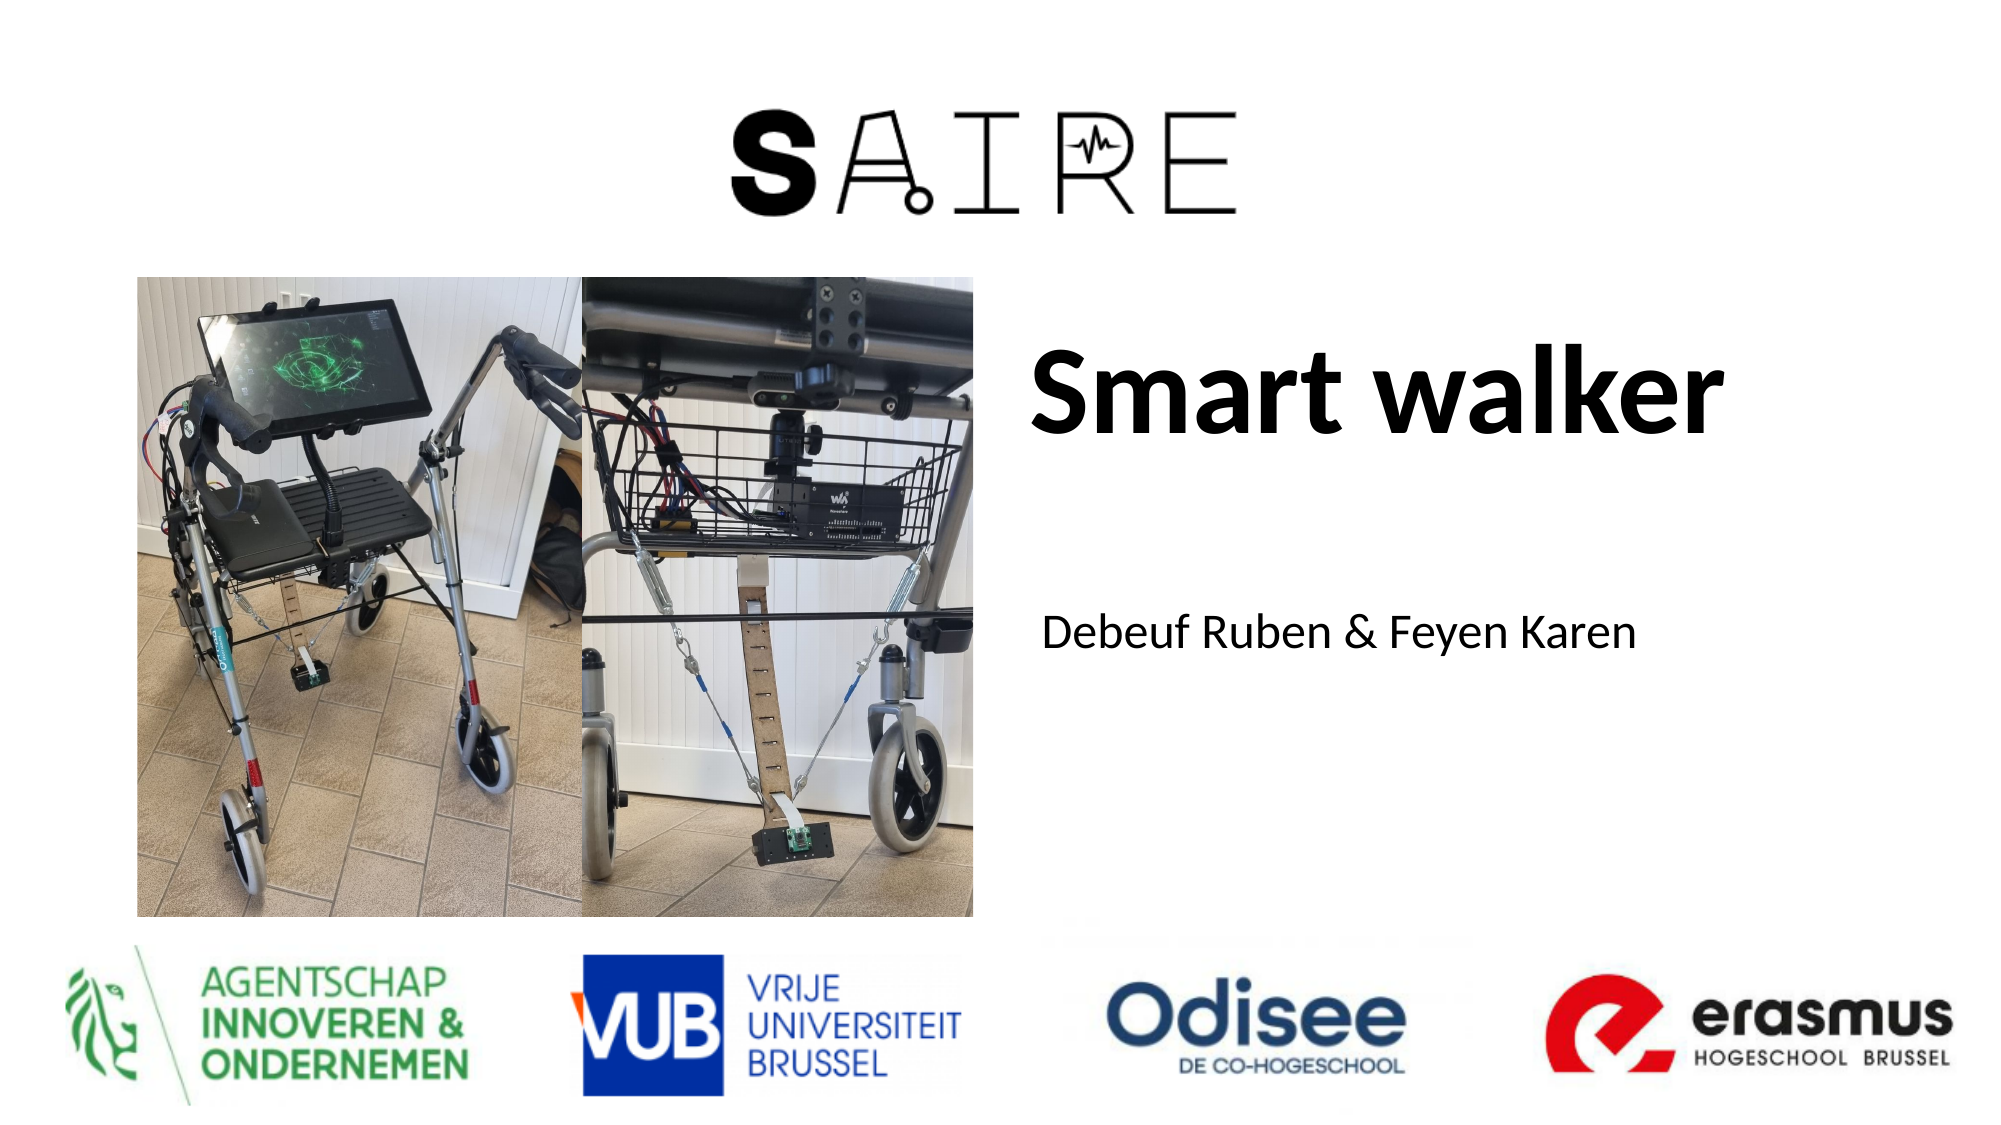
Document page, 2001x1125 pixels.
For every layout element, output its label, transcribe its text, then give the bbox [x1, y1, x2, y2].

picture [13, 277, 1987, 1125]
subtitle Debeuf Ruben & Feyen Karen [1026, 597, 1777, 820]
title Smart walker [1014, 279, 1765, 578]
picture [722, 86, 1278, 260]
